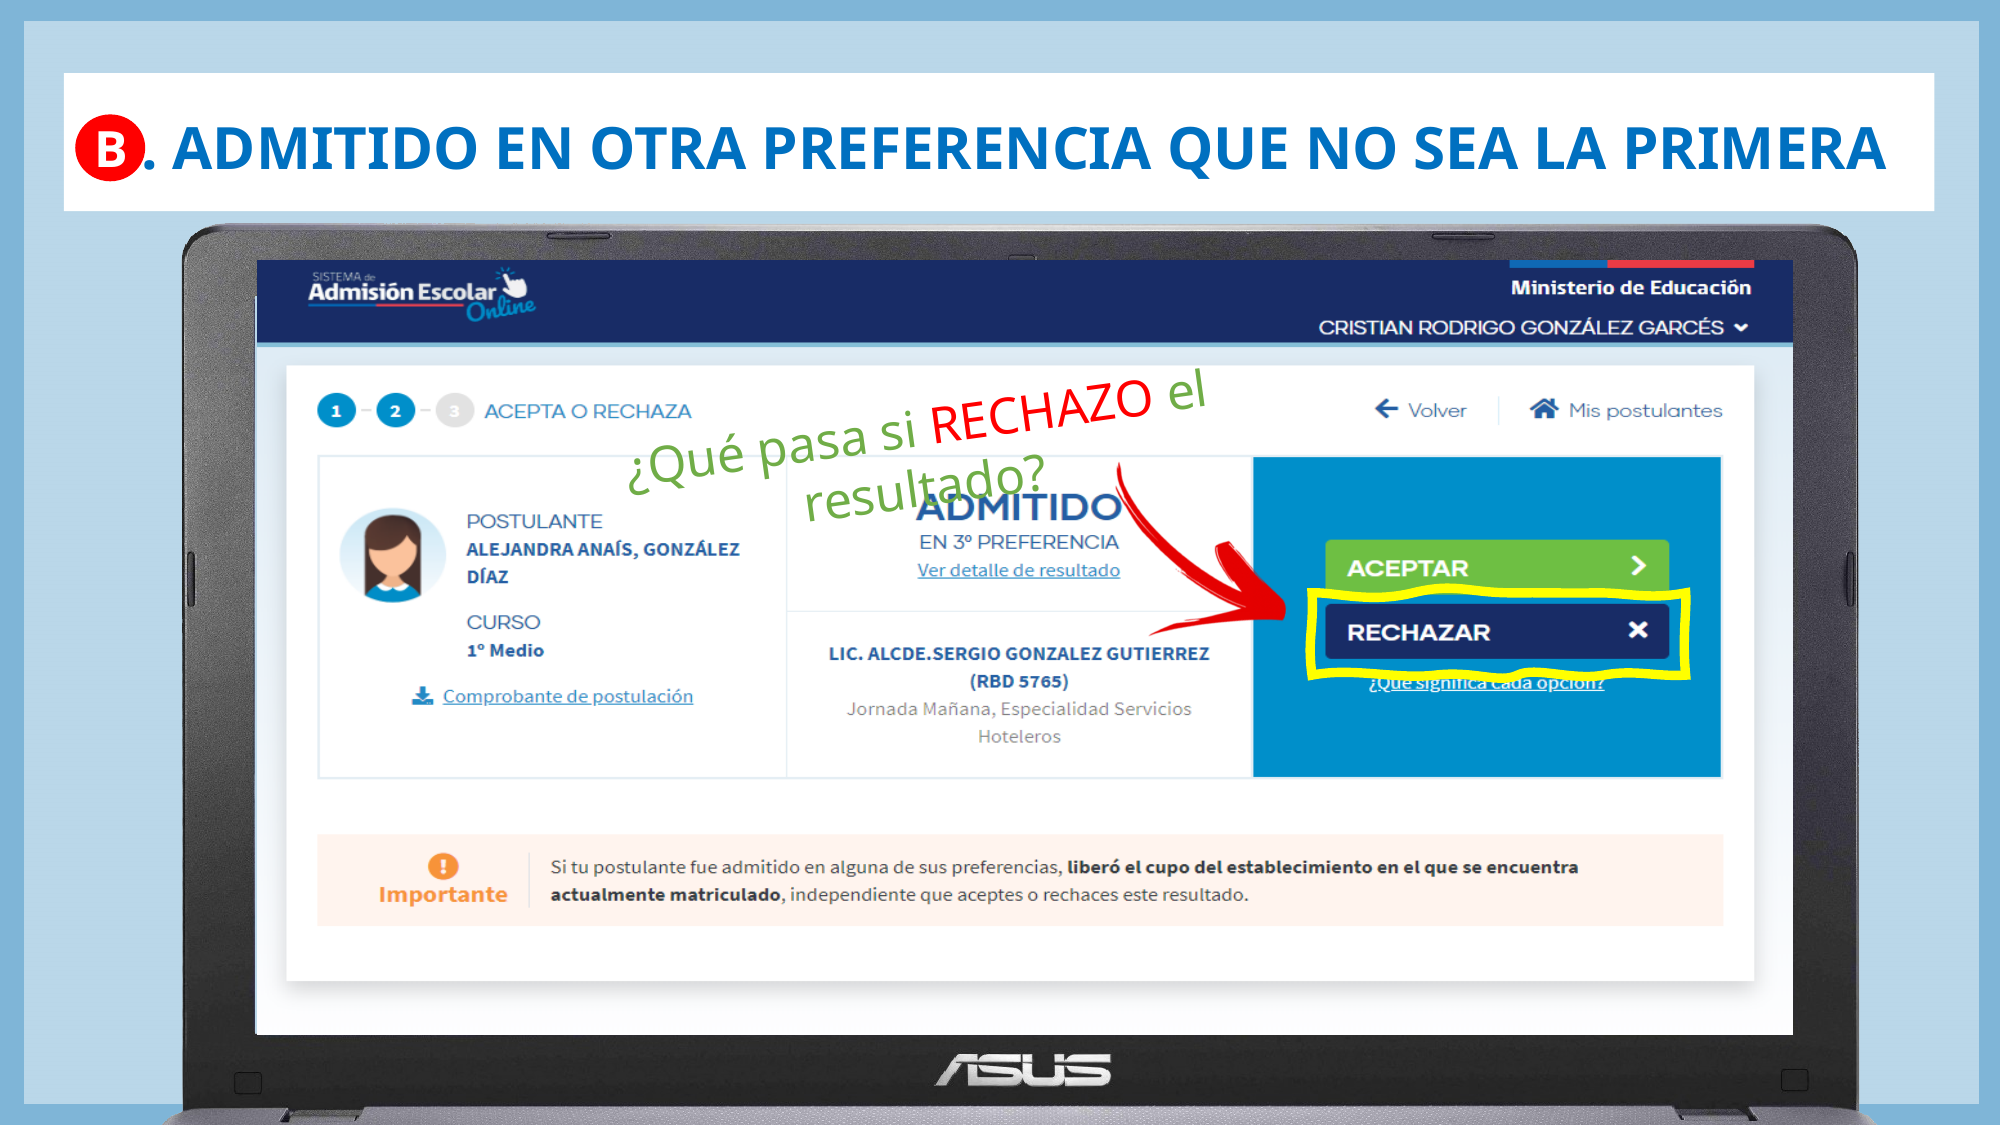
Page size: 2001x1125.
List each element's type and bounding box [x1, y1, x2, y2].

list [1102, 474, 1294, 644]
picture [0, 0, 2000, 1125]
